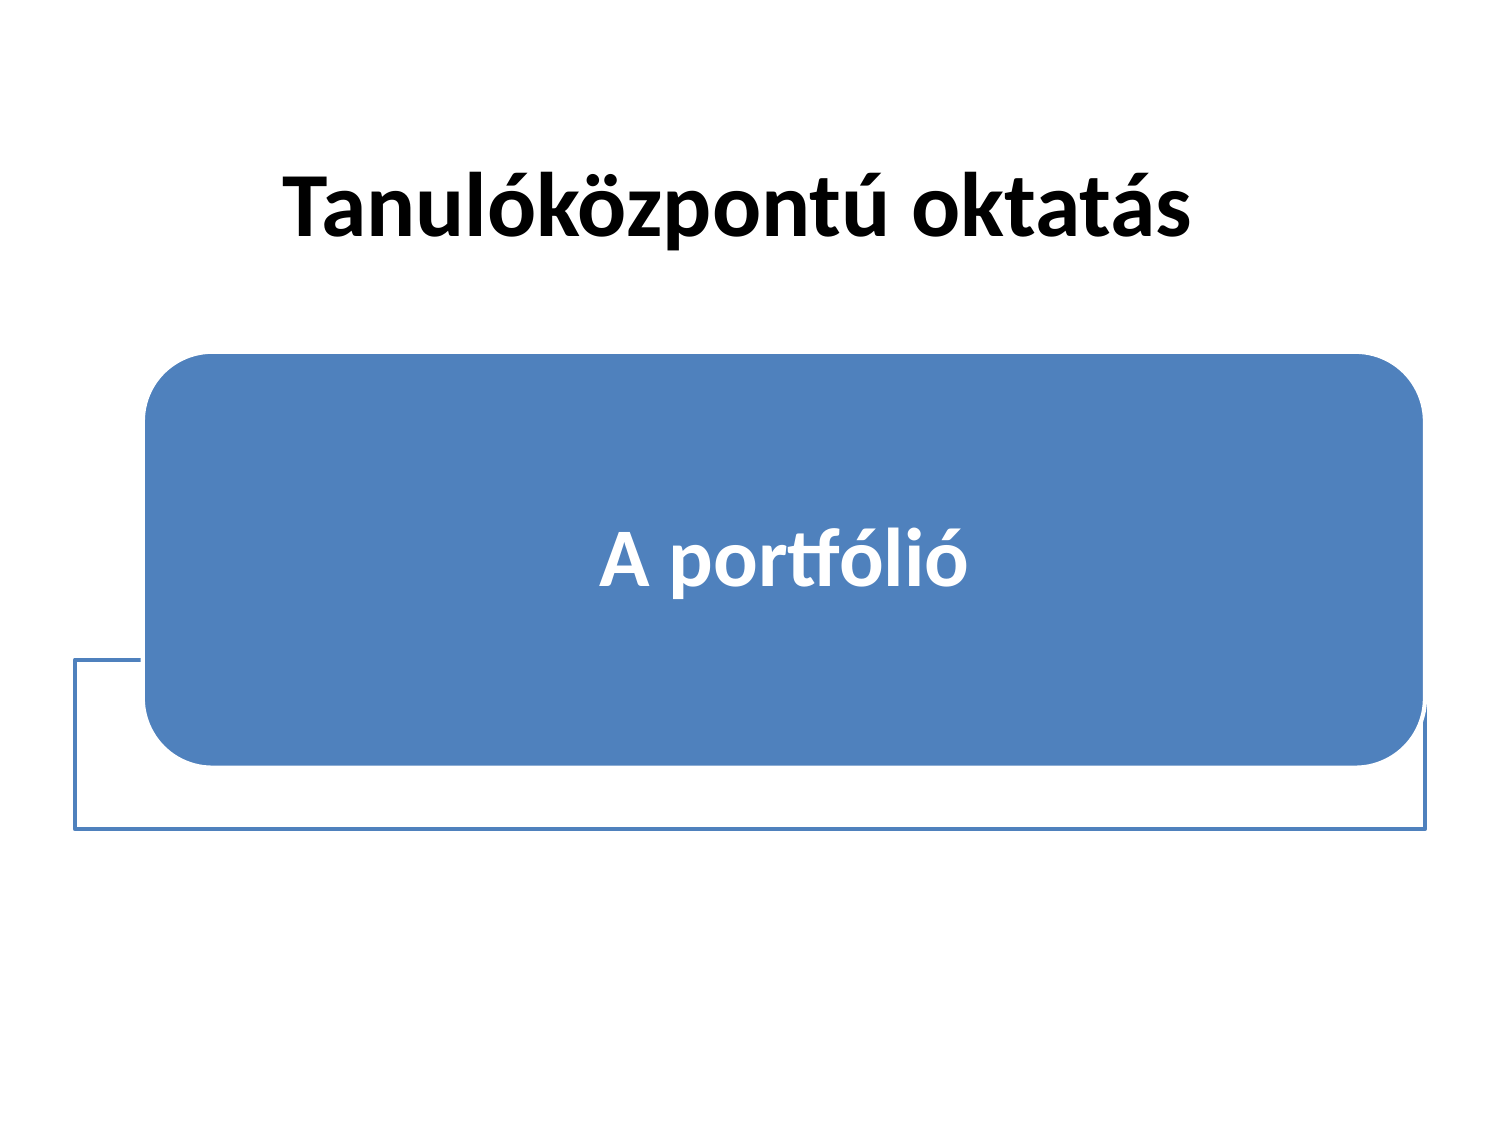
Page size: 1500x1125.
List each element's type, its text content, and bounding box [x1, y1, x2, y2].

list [74, 337, 1426, 835]
text_box Tanulóközpontú oktatás [100, 137, 1376, 262]
title [75, 45, 1425, 256]
